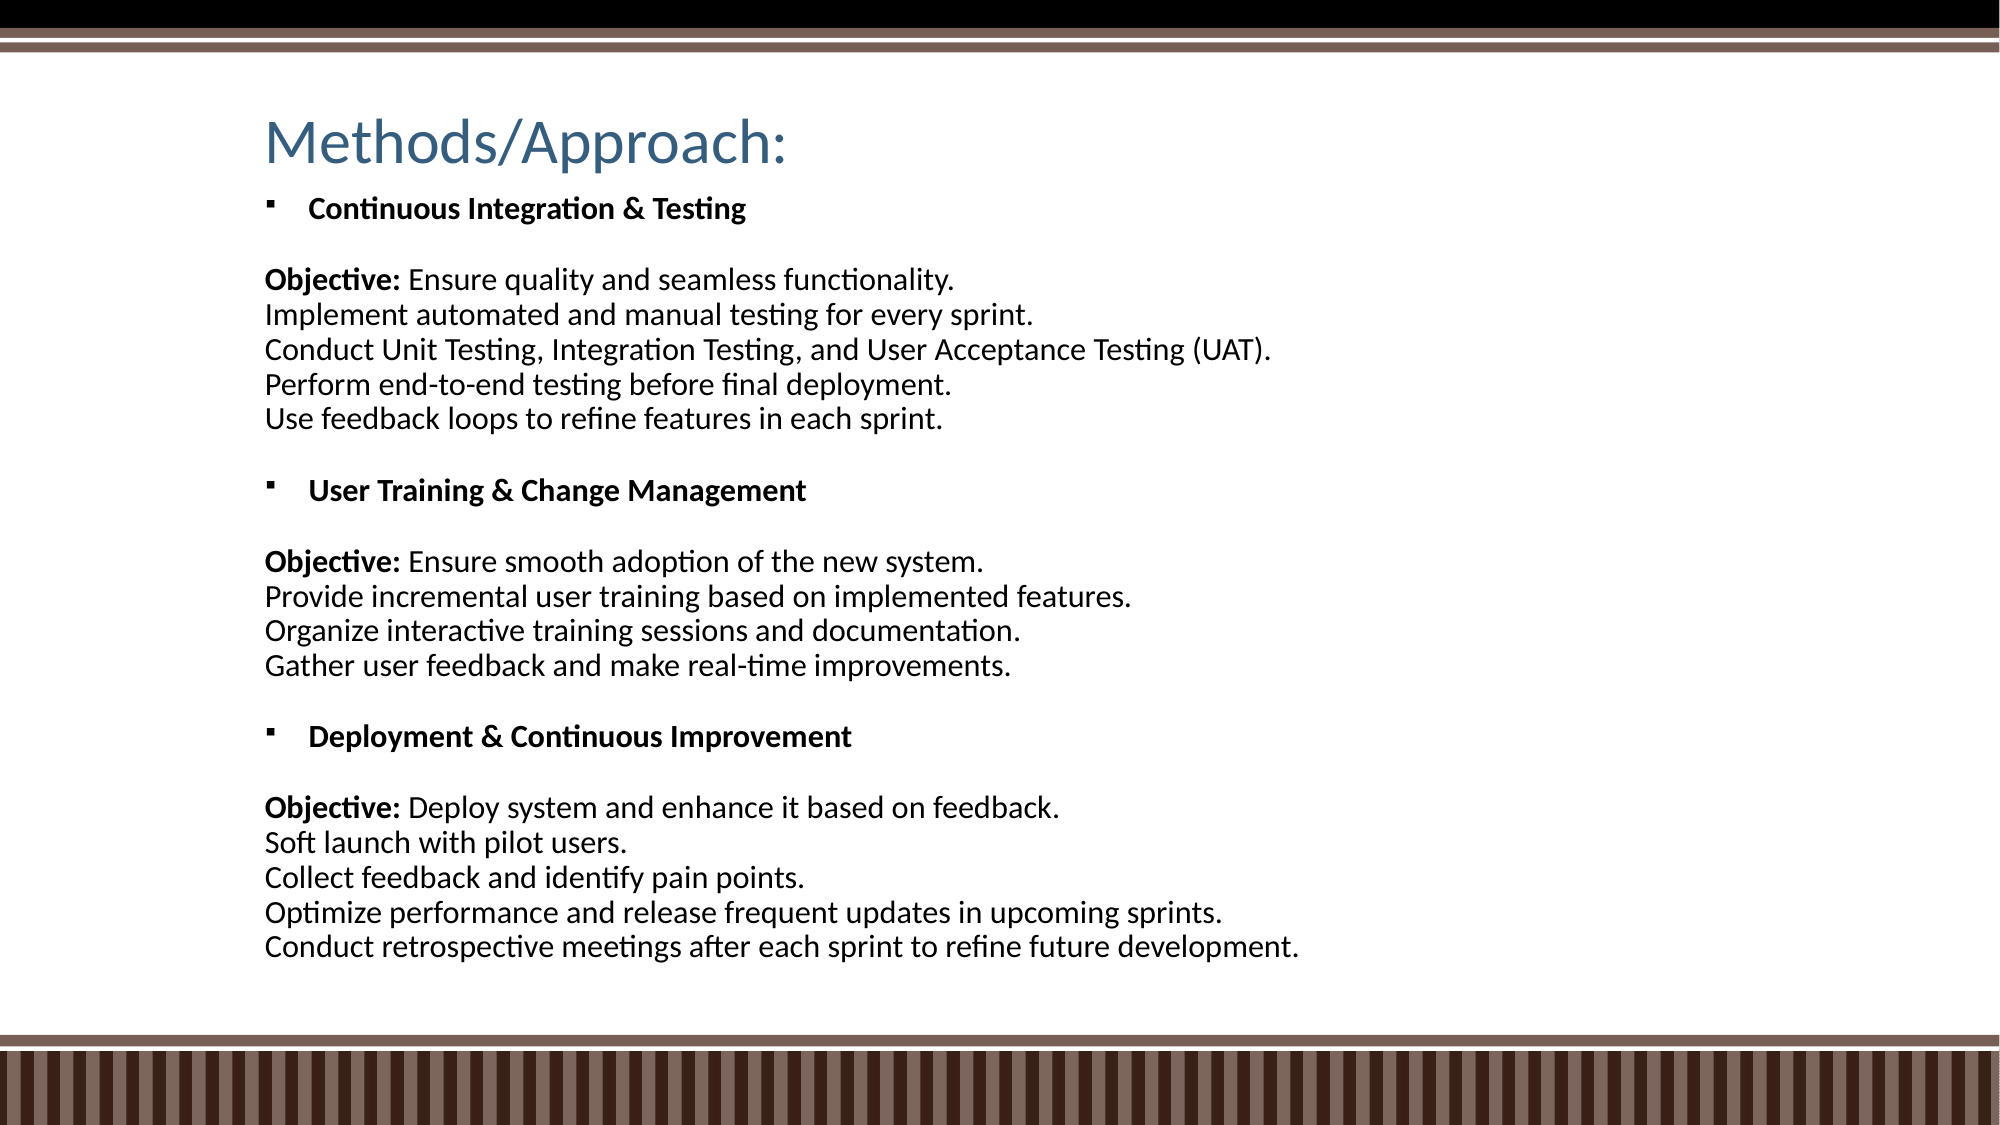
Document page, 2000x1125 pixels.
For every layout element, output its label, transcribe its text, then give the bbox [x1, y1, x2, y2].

title Methods/Approach: [249, 99, 1750, 184]
list Continuous Integration & Testing Objective: Ensure quality and seamless functionality. Implement automated and manual testing for every sprint. Conduct Unit Testing, Integration Testing, and User Acceptance Testing (UAT). Perform end-to-end testing before final deployment. Use feedback loops to refine features in each sprint. User Training & Change Management Objective: Ensure smooth adoption of the new system. Provide incremental user training based on implemented features. Organize interactive training sessions and documentation. Gather user feedback and make real-time improvements. Deployment & Continuous Improvement Objective: Deploy system and enhance it based on feedback. Soft launch with pilot users. Collect feedback and identify pain points. Optimize performance and release frequent updates in upcoming sprints. Conduct retrospective meetings after each sprint to refine future development. [249, 184, 1750, 976]
